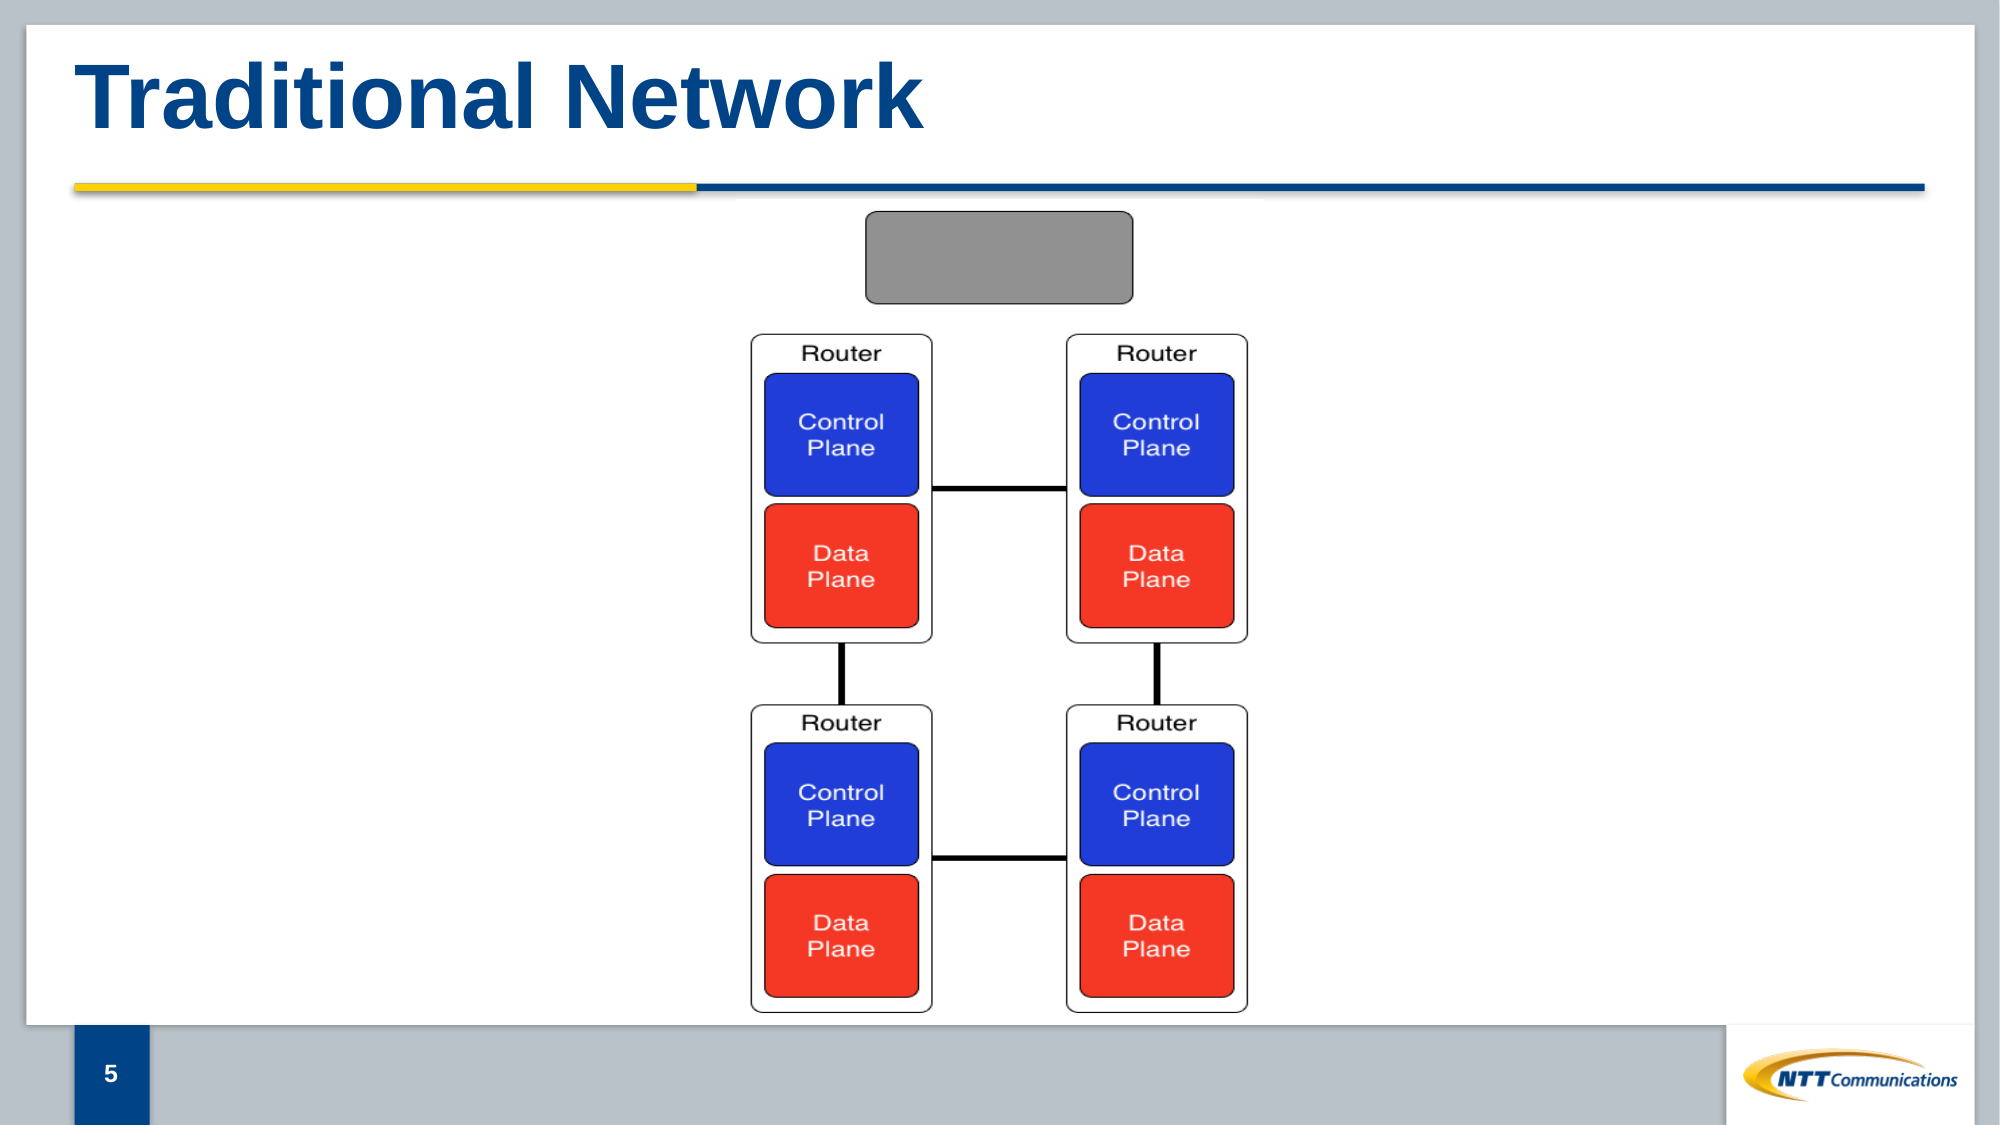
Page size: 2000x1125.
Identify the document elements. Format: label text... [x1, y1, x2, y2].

picture [199, 199, 1800, 1026]
picture [1743, 1048, 1958, 1102]
title Traditional Network [74, 49, 1925, 150]
